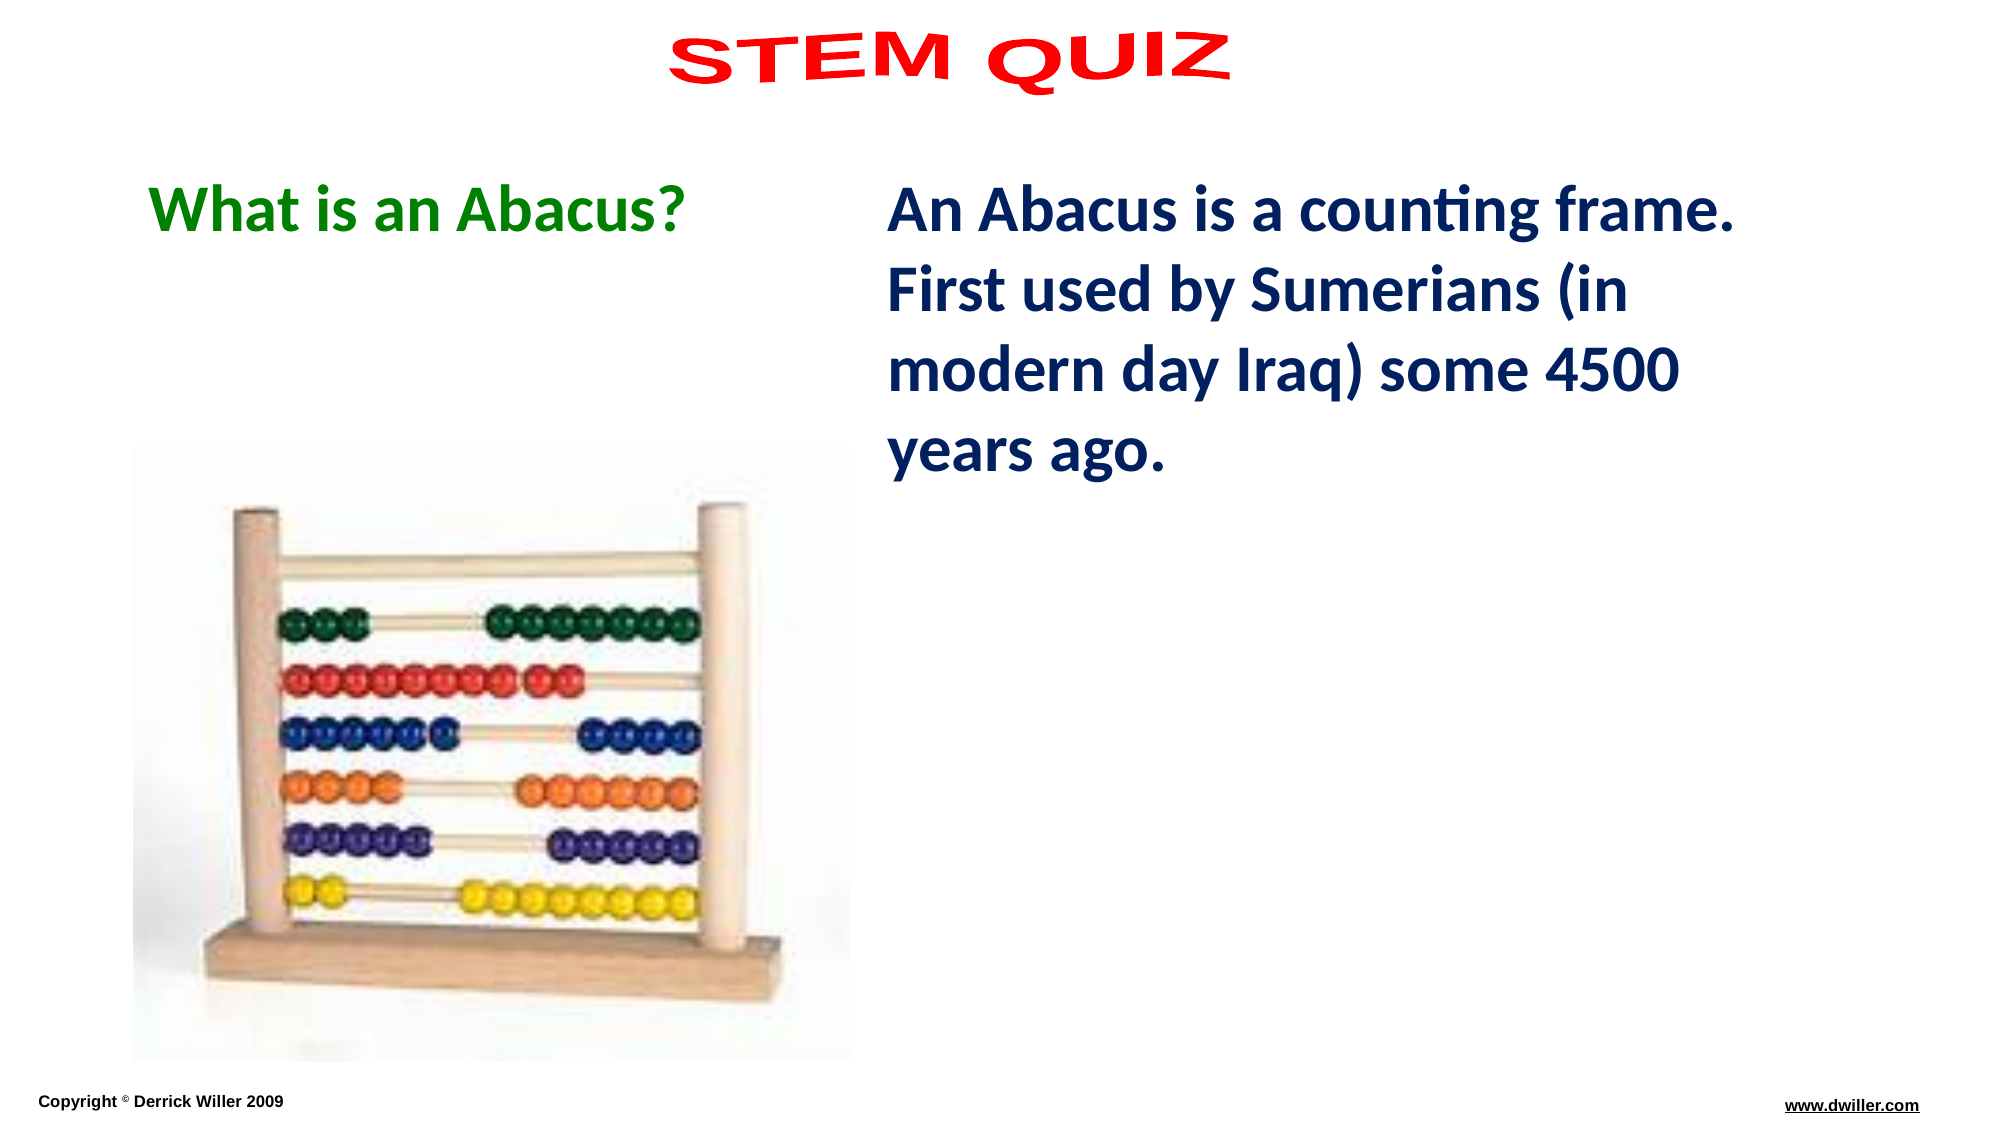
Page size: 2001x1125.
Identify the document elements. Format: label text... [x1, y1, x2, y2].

picture [133, 447, 850, 1062]
text_box An Abacus is a counting frame. First used by Sumerians (in modern day Iraq) some 4500 years ago. [872, 157, 1785, 492]
text_box What is an Abacus? [133, 157, 872, 252]
